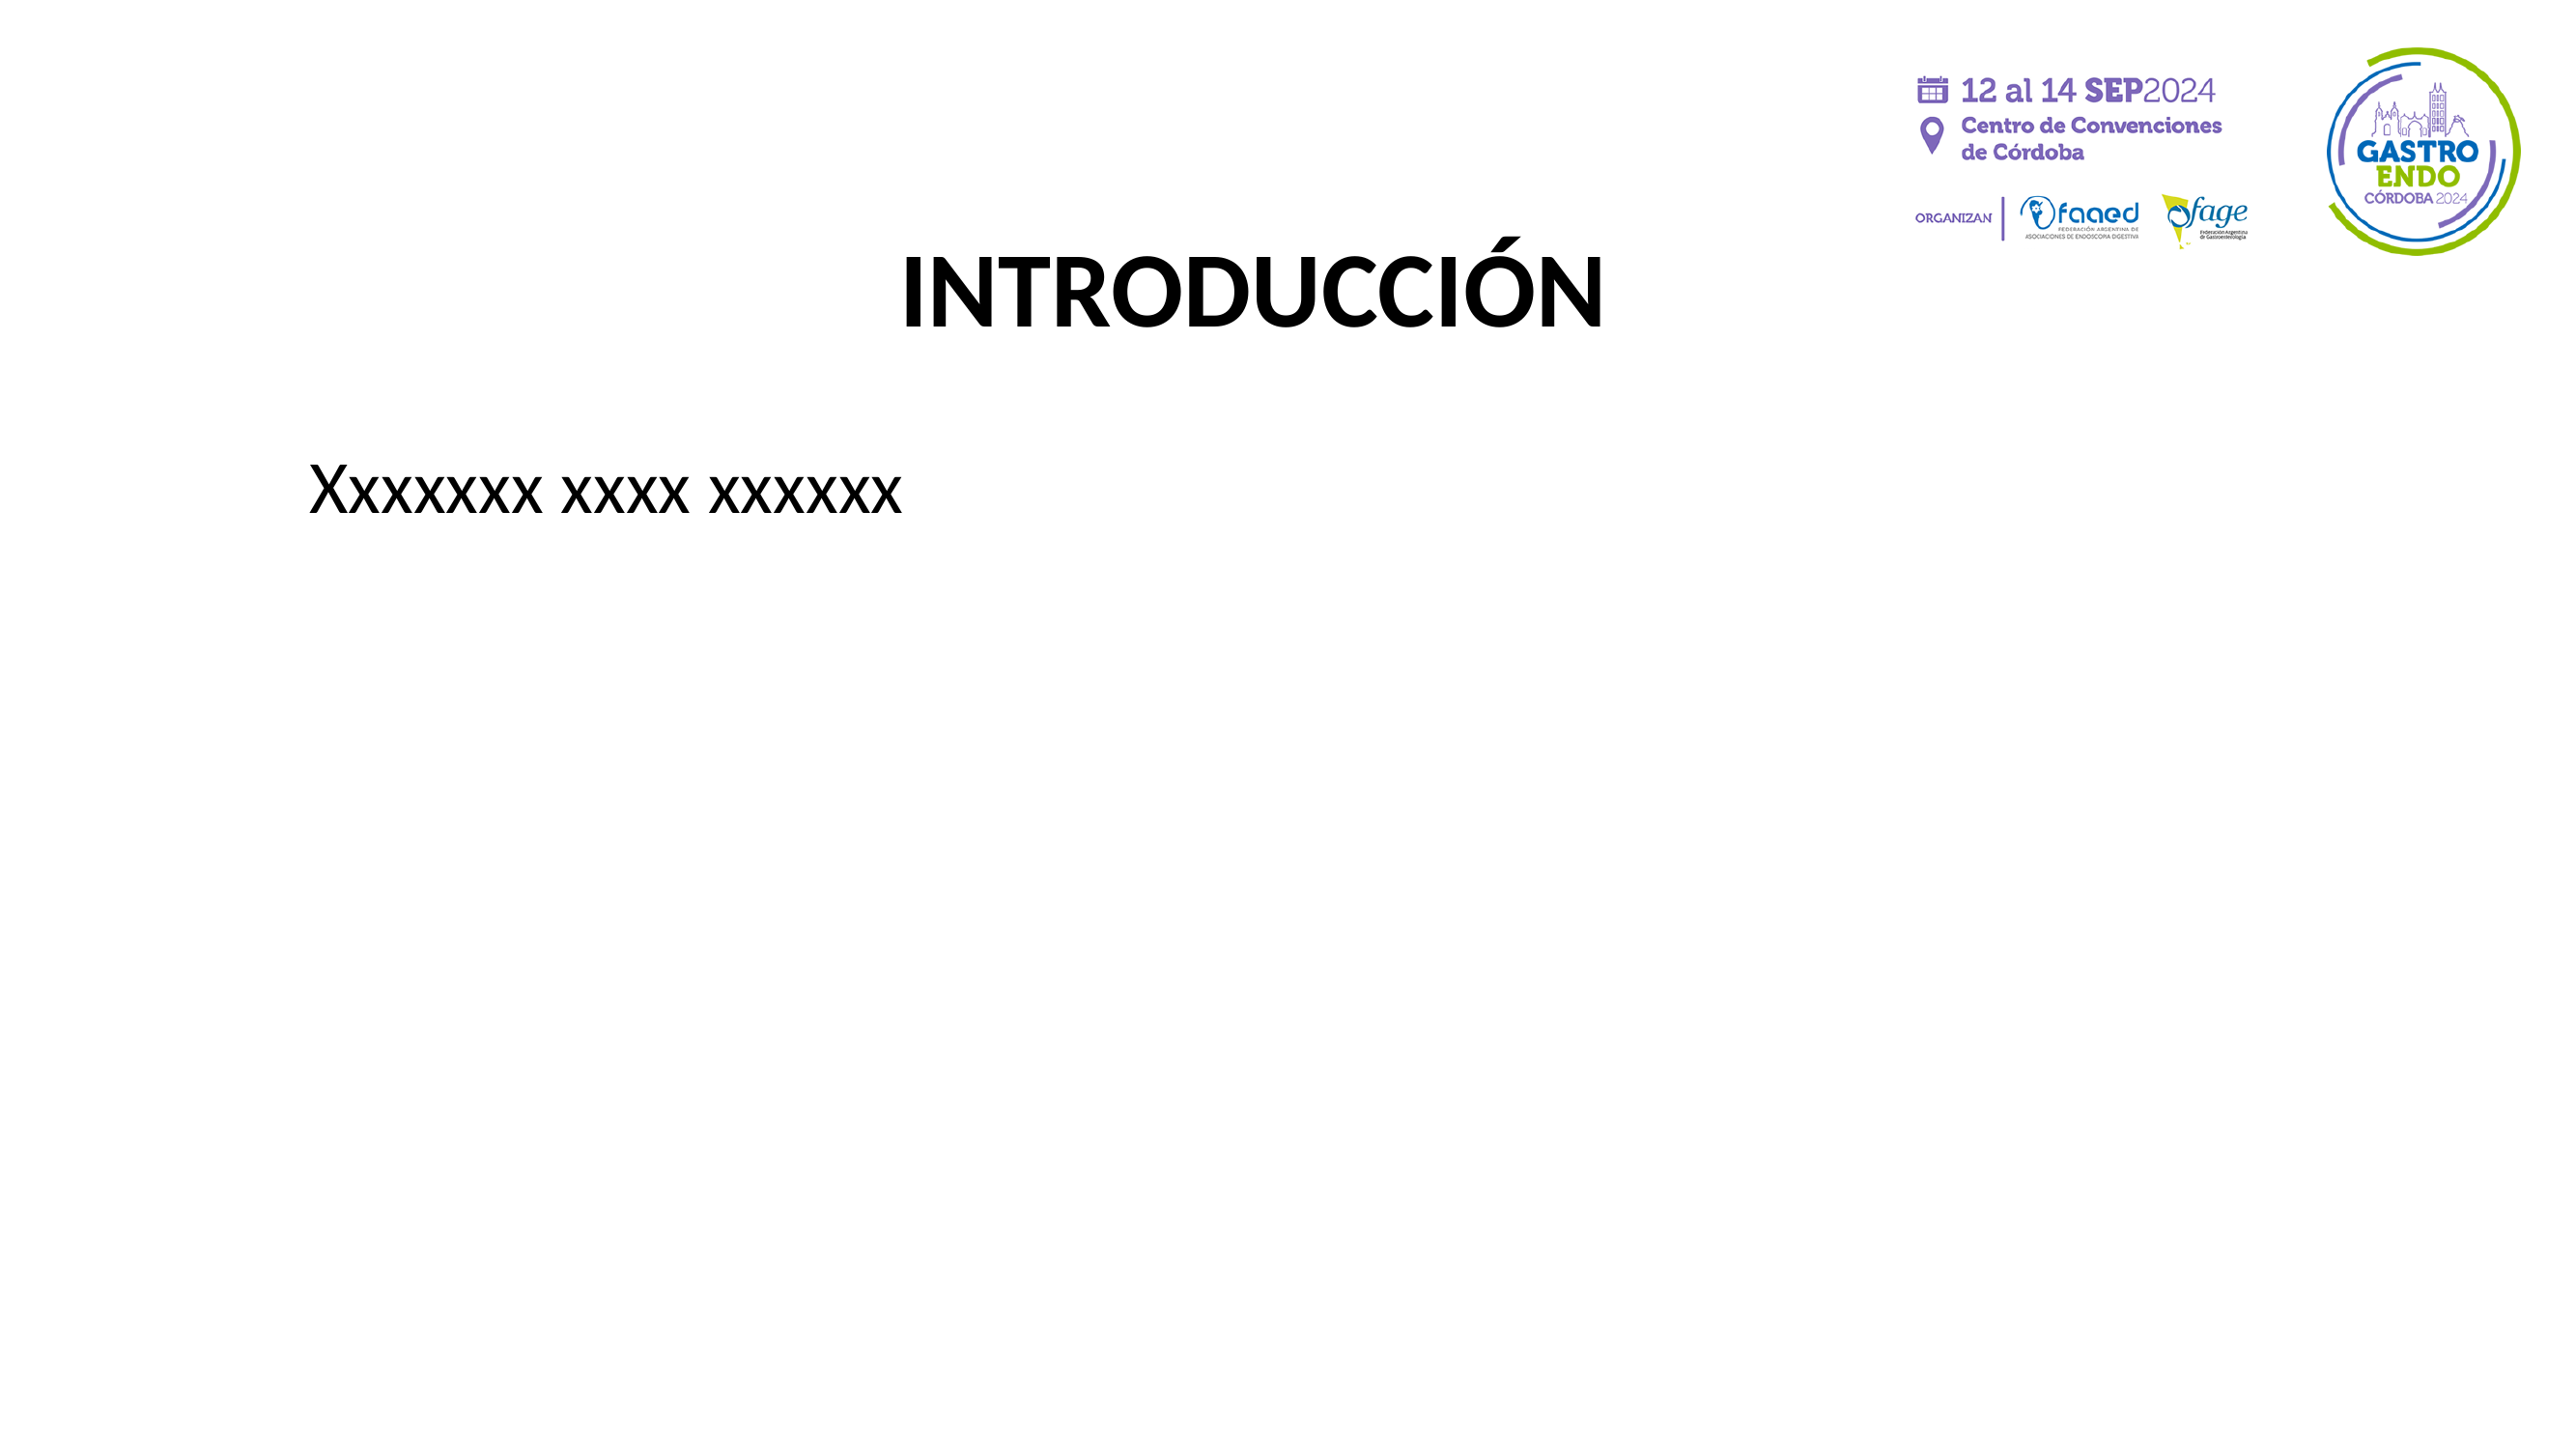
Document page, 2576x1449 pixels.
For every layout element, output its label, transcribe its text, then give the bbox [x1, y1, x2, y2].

text_box INTRODUCCIÓN [295, 212, 2237, 355]
text_box Xxxxxxx xxxx xxxxxx [295, 430, 2279, 1348]
picture [1884, 38, 2576, 264]
